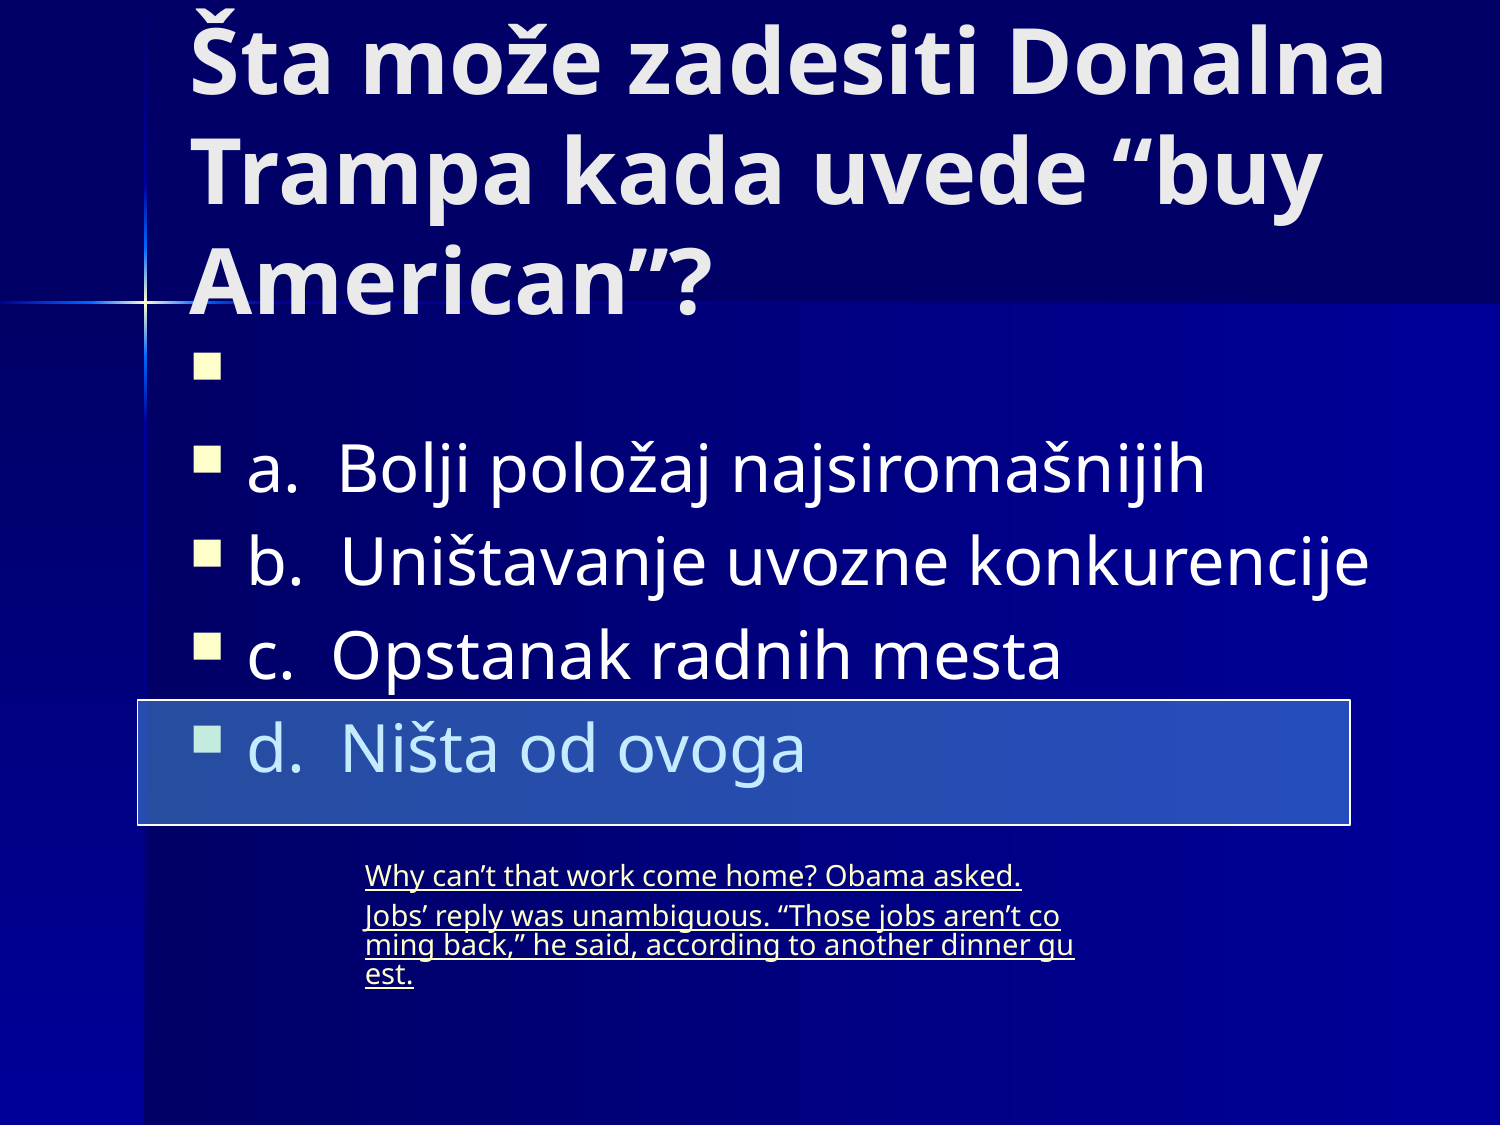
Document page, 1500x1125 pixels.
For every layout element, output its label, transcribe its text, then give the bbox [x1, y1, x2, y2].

list a. Bolji položaj najsiromašnijih b. Uništavanje uvozne konkurencije c. Opstanak radnih mesta d. Ništa od ovoga [174, 324, 1413, 1001]
text_box [137, 699, 1350, 825]
title Šta može zadesiti Donalna Trampa kada uvede “buy American”? [174, 49, 1413, 286]
text_box Why can’t that work come home? Obama asked. Jobs’ reply was unambiguous. “Those jobs aren’t coming back,” he said, according to another dinner guest. [349, 849, 1100, 945]
